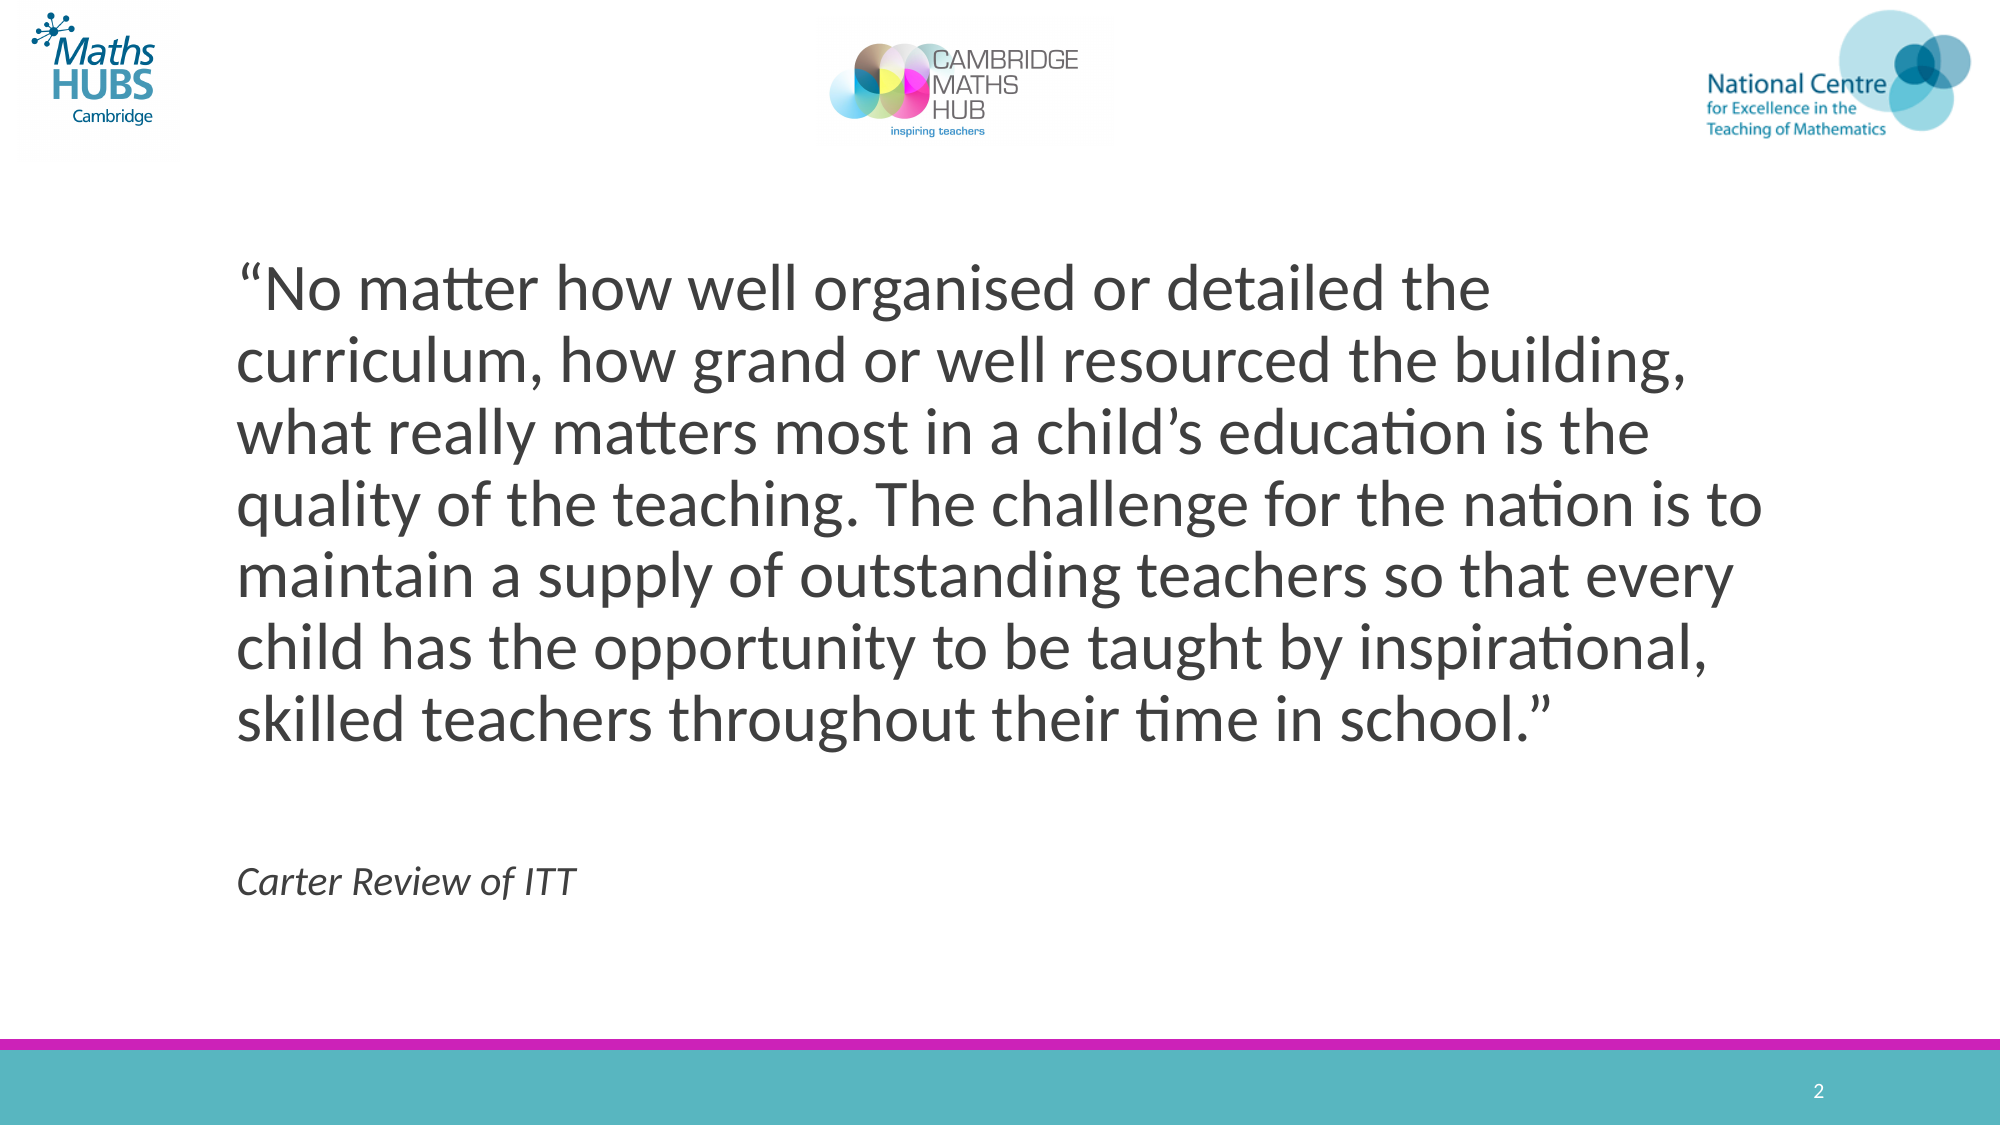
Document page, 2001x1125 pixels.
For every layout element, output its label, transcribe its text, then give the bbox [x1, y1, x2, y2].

picture [17, 0, 180, 162]
picture [1704, 5, 1974, 146]
list “No matter how well organised or detailed the curriculum, how grand or well resourced the building, what really matters most in a child’s education is the quality of the teaching. The challenge for the nation is to maintain a supply of outstanding teachers so that every child has the opportunity to be taught by inspirational, skilled teachers throughout their time in school.” Carter Review of ITT [180, 237, 1830, 963]
picture [816, 16, 1114, 146]
slide_number 2 [1624, 1059, 1840, 1120]
